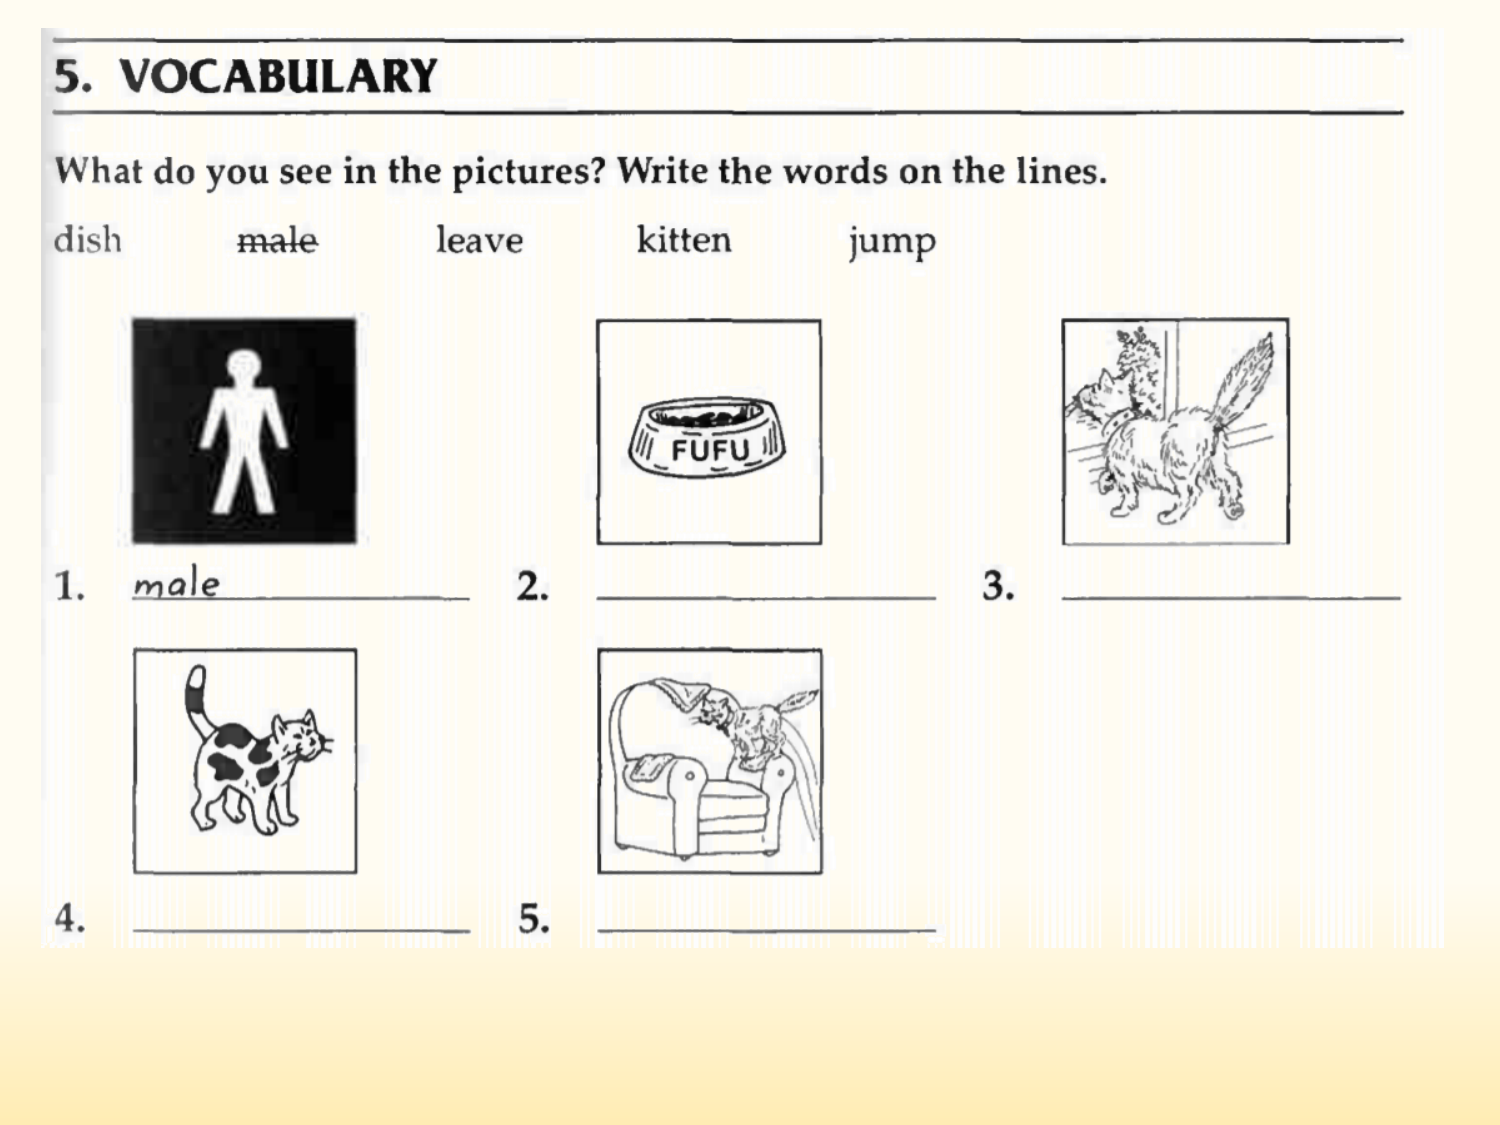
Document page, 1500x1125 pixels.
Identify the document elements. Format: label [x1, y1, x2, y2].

picture [41, 28, 1444, 948]
